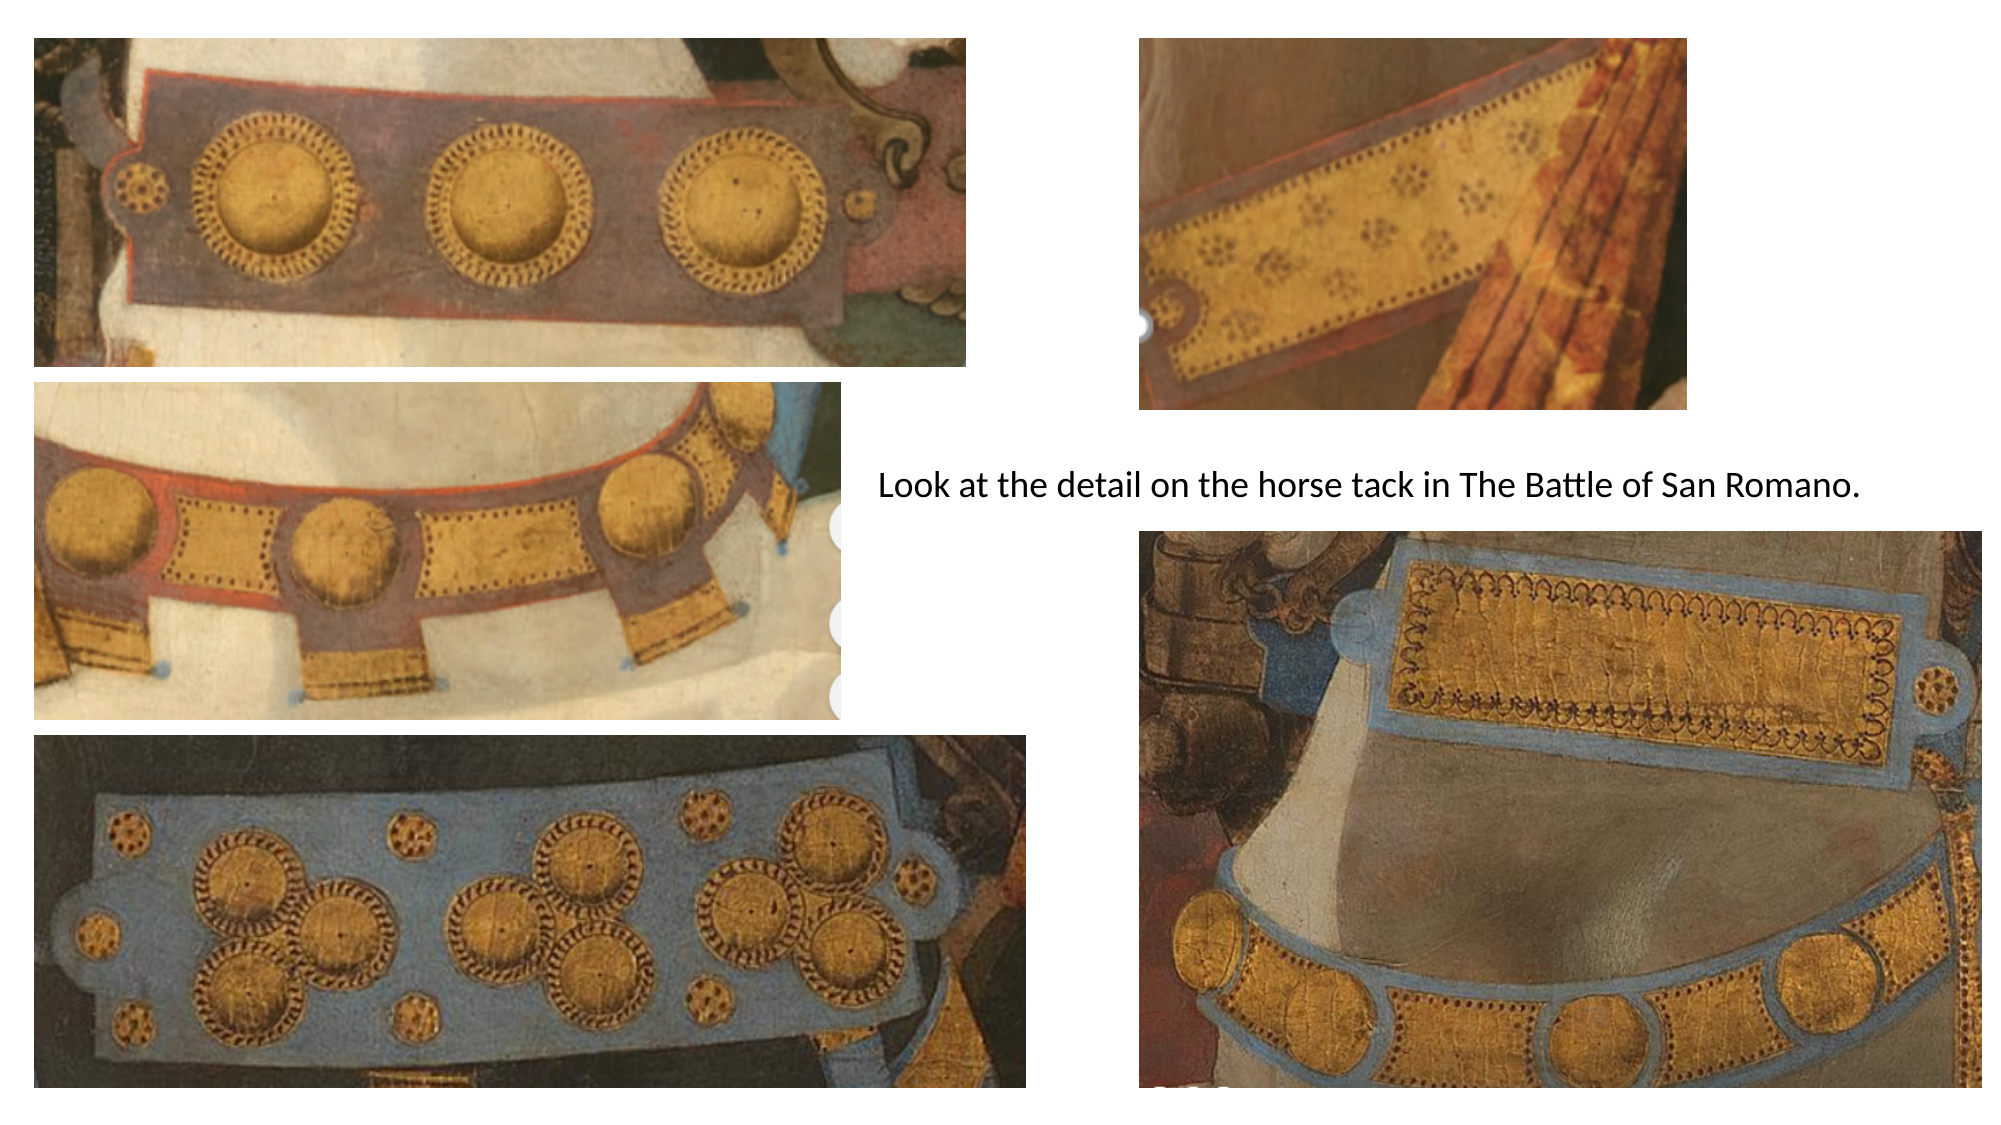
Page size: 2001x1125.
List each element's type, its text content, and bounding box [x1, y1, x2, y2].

picture [34, 735, 1026, 1088]
picture [34, 382, 841, 720]
picture [1139, 531, 1982, 1088]
picture [1139, 38, 1687, 410]
text_box Look at the detail on the horse tack in The Battle of San Romano. [863, 452, 1911, 558]
picture [34, 38, 966, 367]
